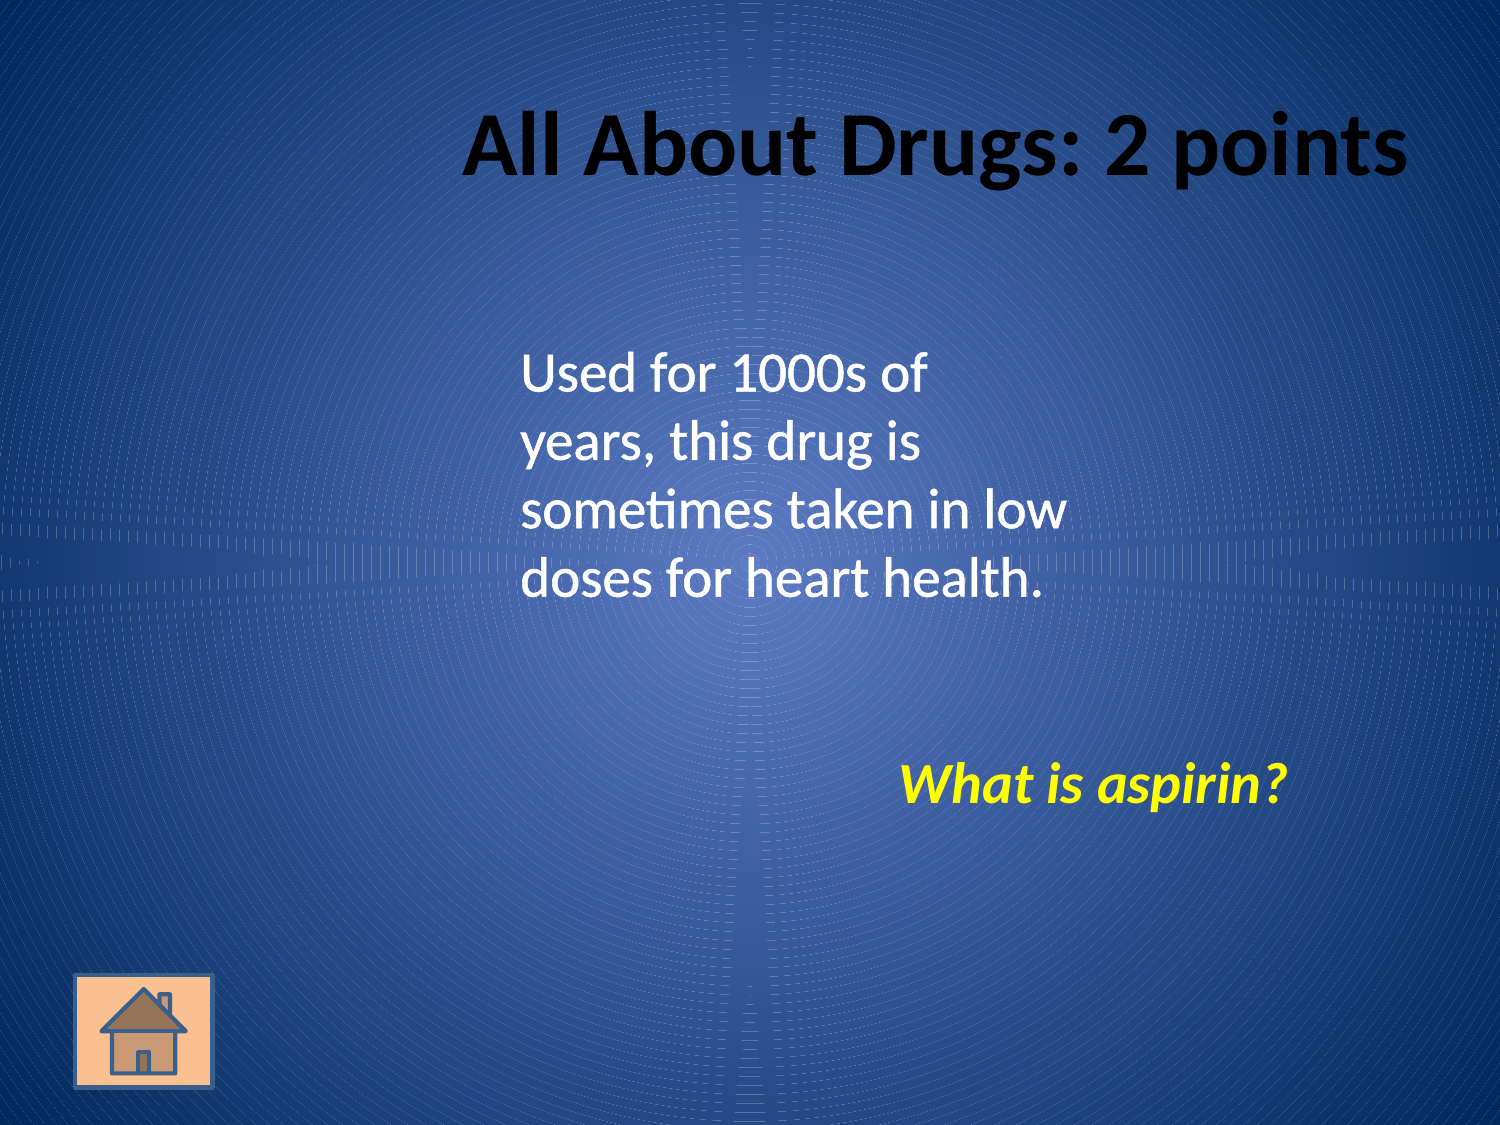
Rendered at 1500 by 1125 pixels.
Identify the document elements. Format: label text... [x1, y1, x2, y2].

list What is aspirin? [762, 737, 1426, 1006]
title All About Drugs: 2 points [74, 44, 1426, 233]
list Used for 1000s of years, this drug is sometimes taken in low doses for heart health. [449, 262, 1088, 626]
text_box [73, 973, 215, 1090]
